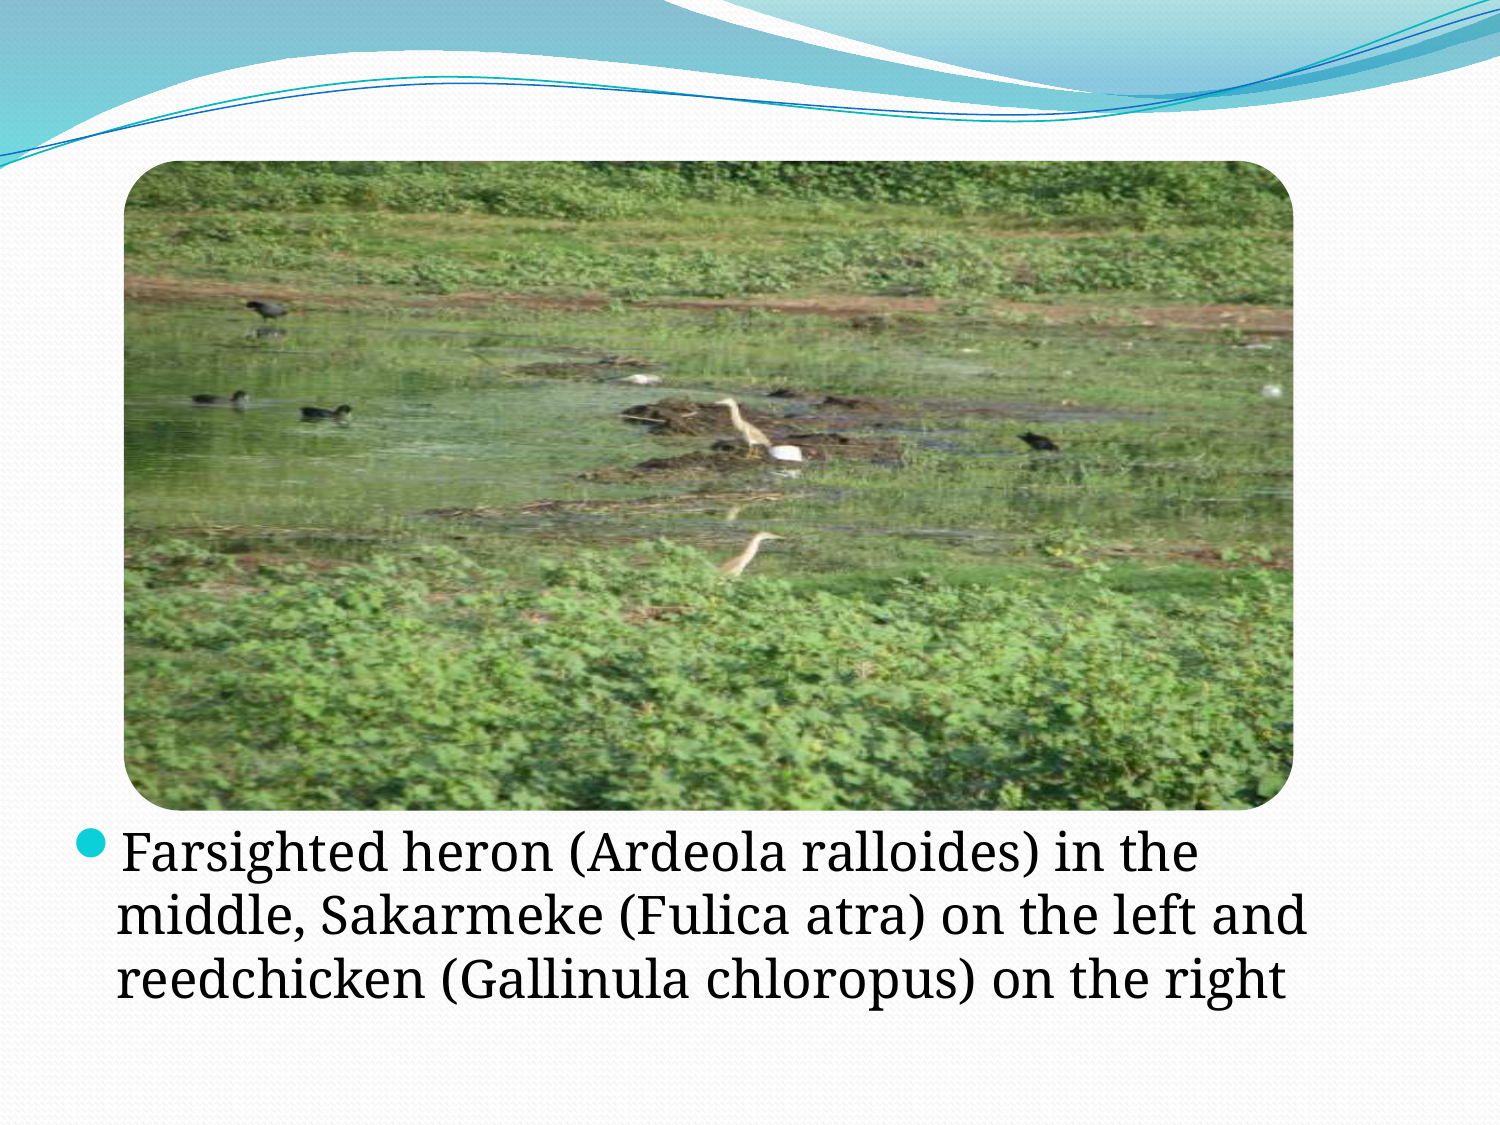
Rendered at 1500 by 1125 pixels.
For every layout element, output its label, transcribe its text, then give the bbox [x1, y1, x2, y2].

list Farsighted heron (Ardeola ralloides) in the middle, Sakarmeke (Fulica atra) on the left and reedchicken (Gallinula chloropus) on the right [57, 810, 1408, 1083]
picture [123, 160, 1294, 811]
